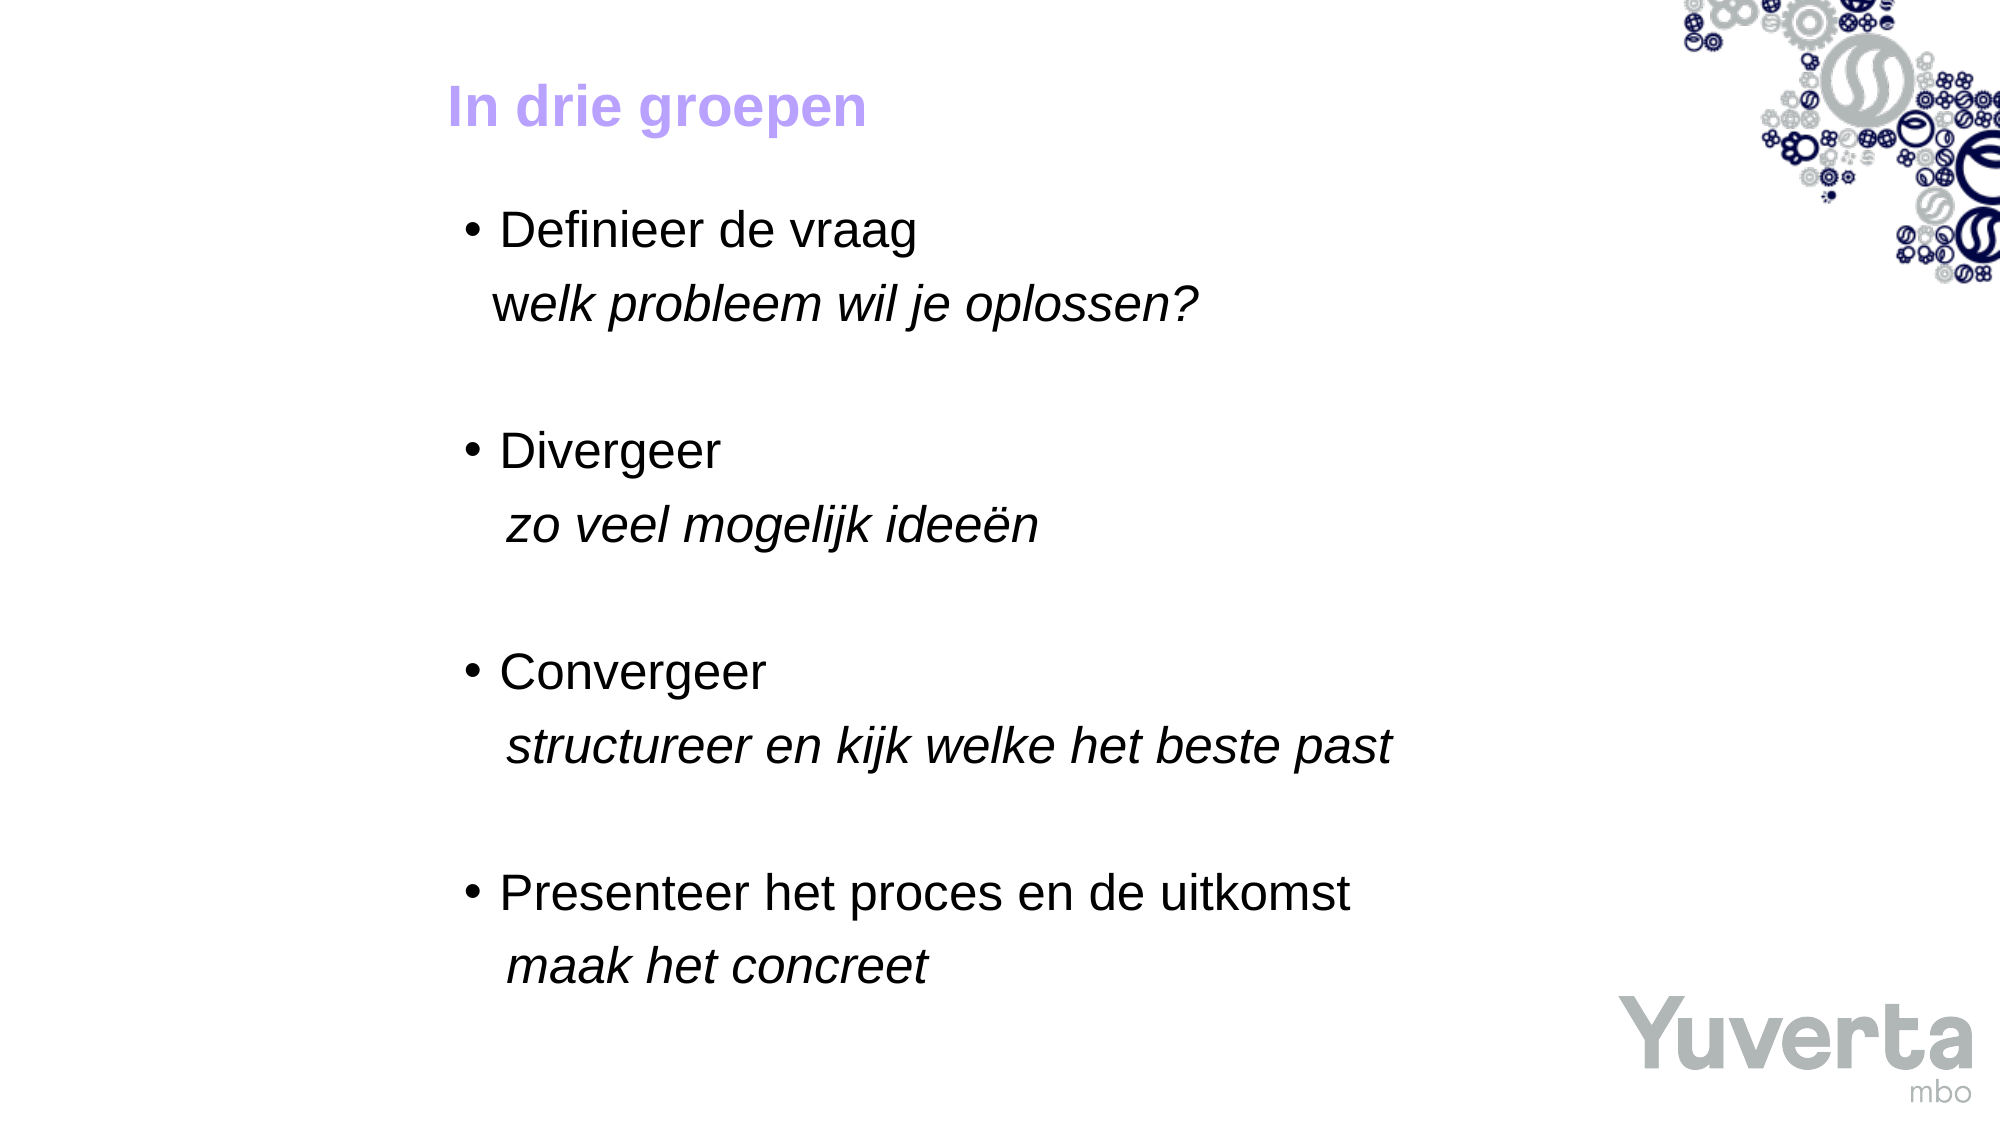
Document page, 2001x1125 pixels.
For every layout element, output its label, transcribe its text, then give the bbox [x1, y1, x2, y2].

title In drie groepen [432, 54, 1887, 161]
picture [0, 0, 2000, 1125]
list Definieer de vraag welk probleem wil je oplossen? Divergeer zo veel mogelijk ideeën Convergeer structureer en kijk welke het beste past Presenteer het proces en de uitkomst maak het concreet [448, 196, 1900, 1005]
